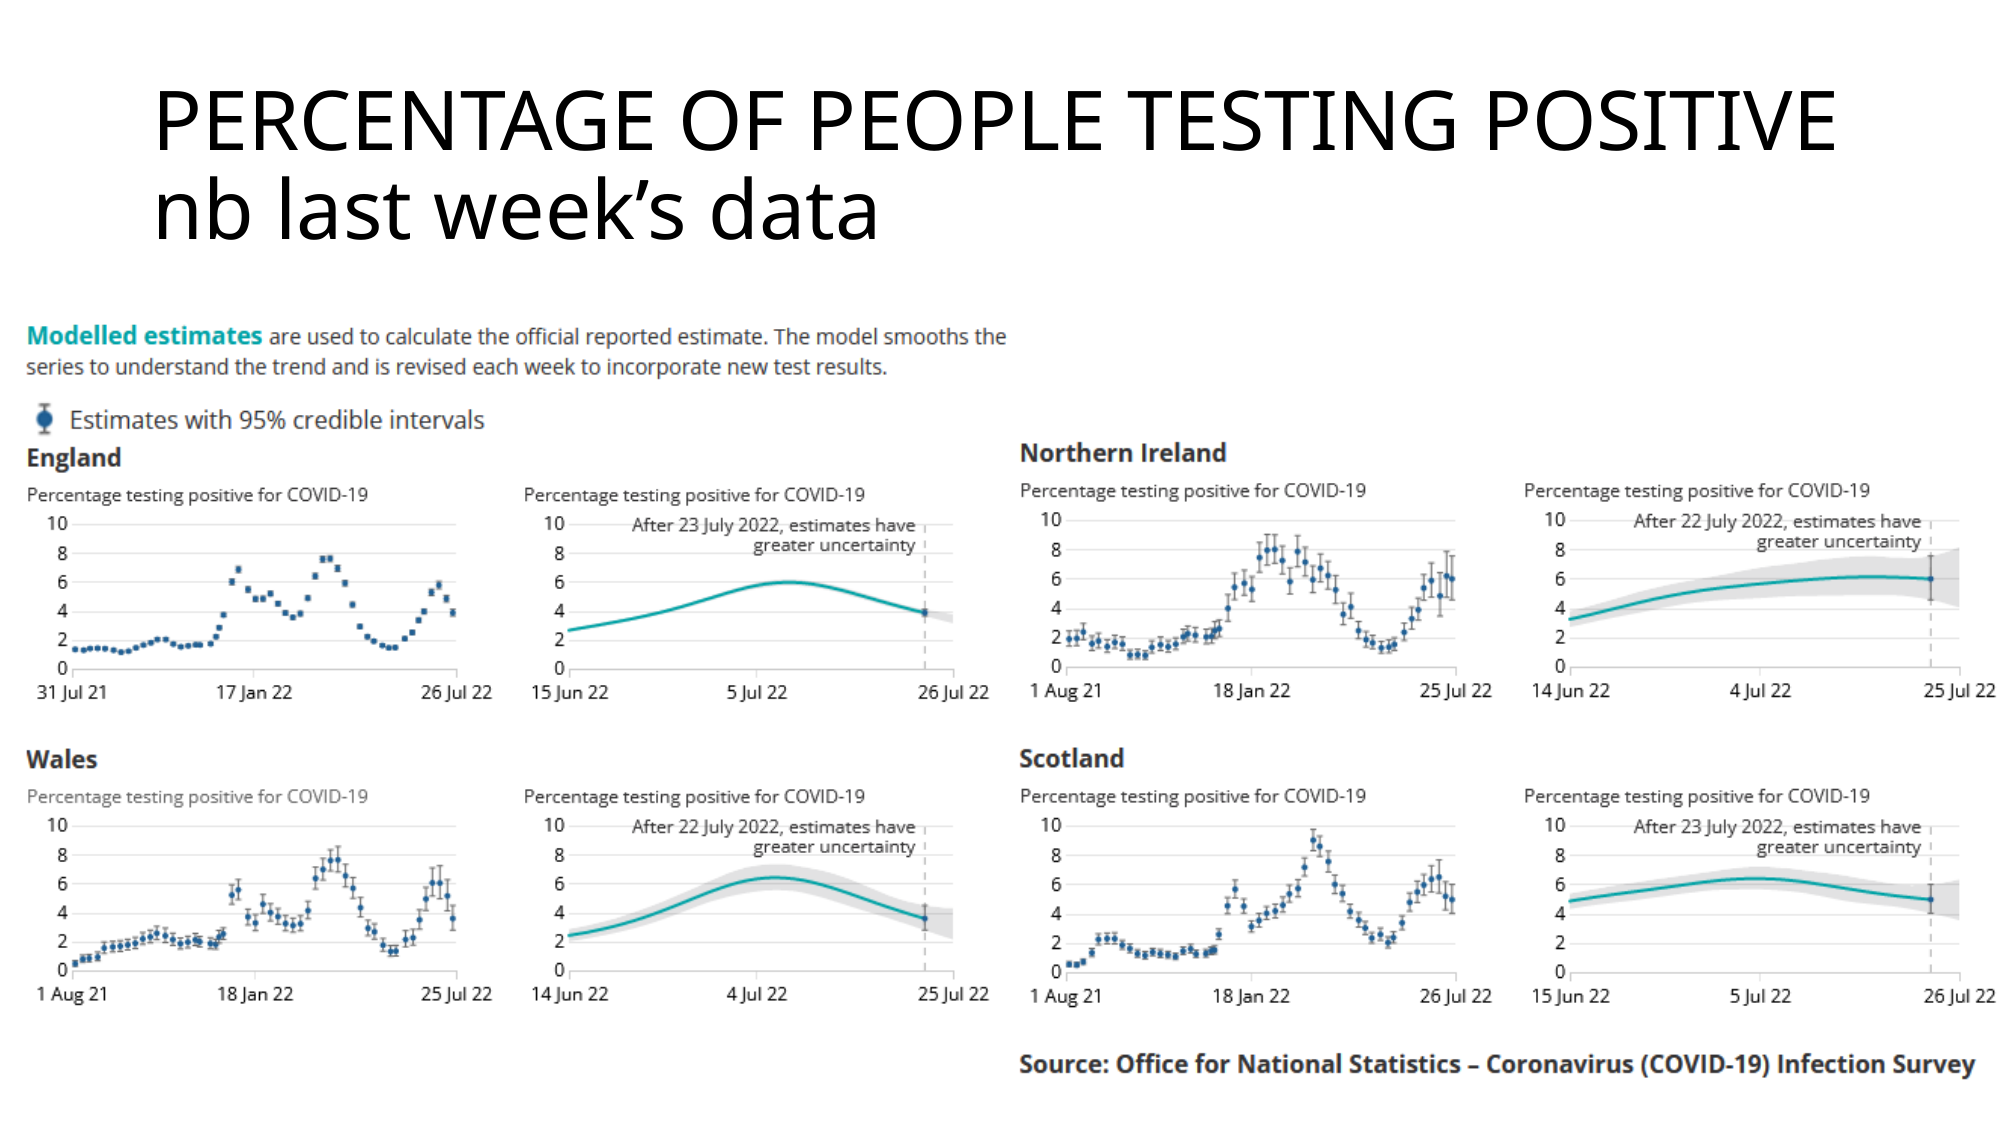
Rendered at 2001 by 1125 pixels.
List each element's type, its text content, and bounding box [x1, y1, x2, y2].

title PERCENTAGE OF PEOPLE TESTING POSITIVE nb last week’s data [137, 59, 1863, 278]
picture [0, 322, 2000, 1088]
